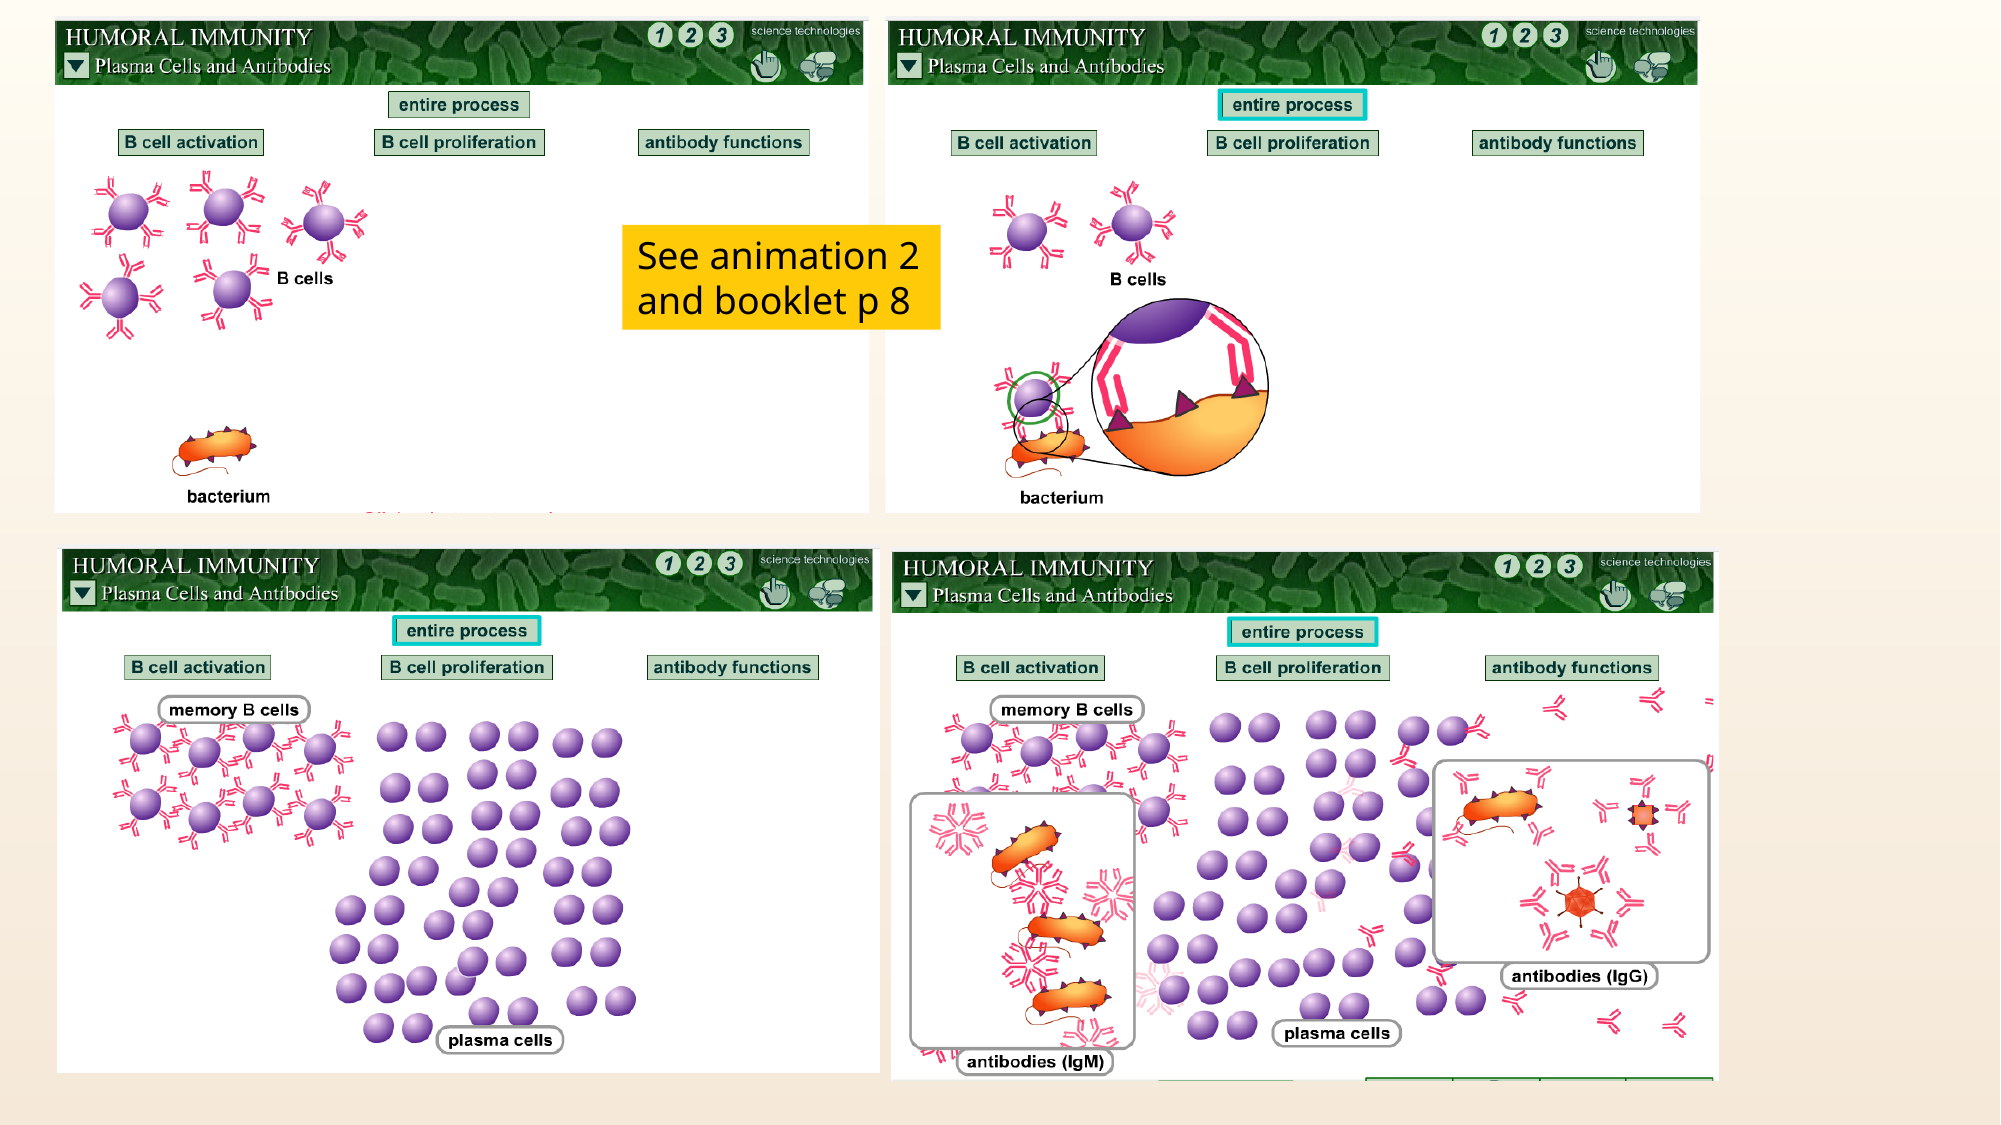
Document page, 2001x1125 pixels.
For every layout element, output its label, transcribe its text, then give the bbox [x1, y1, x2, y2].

picture [891, 546, 1720, 1081]
picture [57, 543, 881, 1073]
picture [54, 15, 870, 514]
picture [884, 15, 1701, 514]
text_box See animation 2 and booklet p 8 [874, 224, 880, 330]
